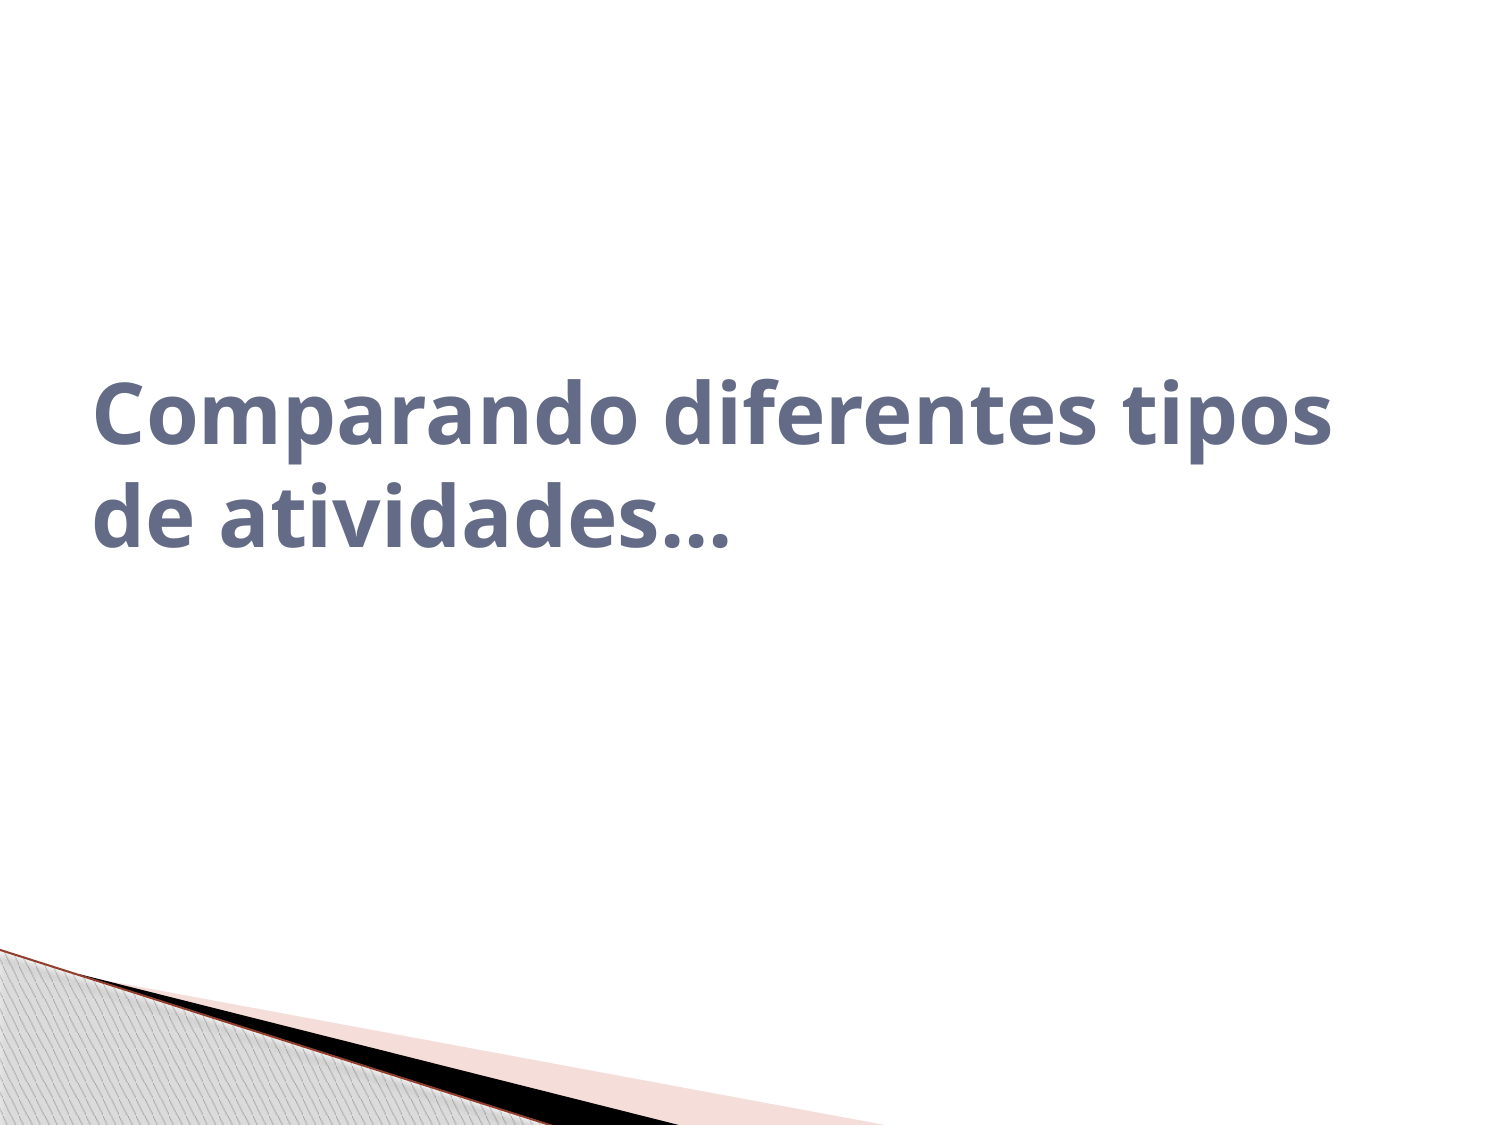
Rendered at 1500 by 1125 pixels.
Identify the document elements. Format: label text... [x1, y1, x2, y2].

title Comparando diferentes tipos de atividades... [76, 184, 1425, 740]
